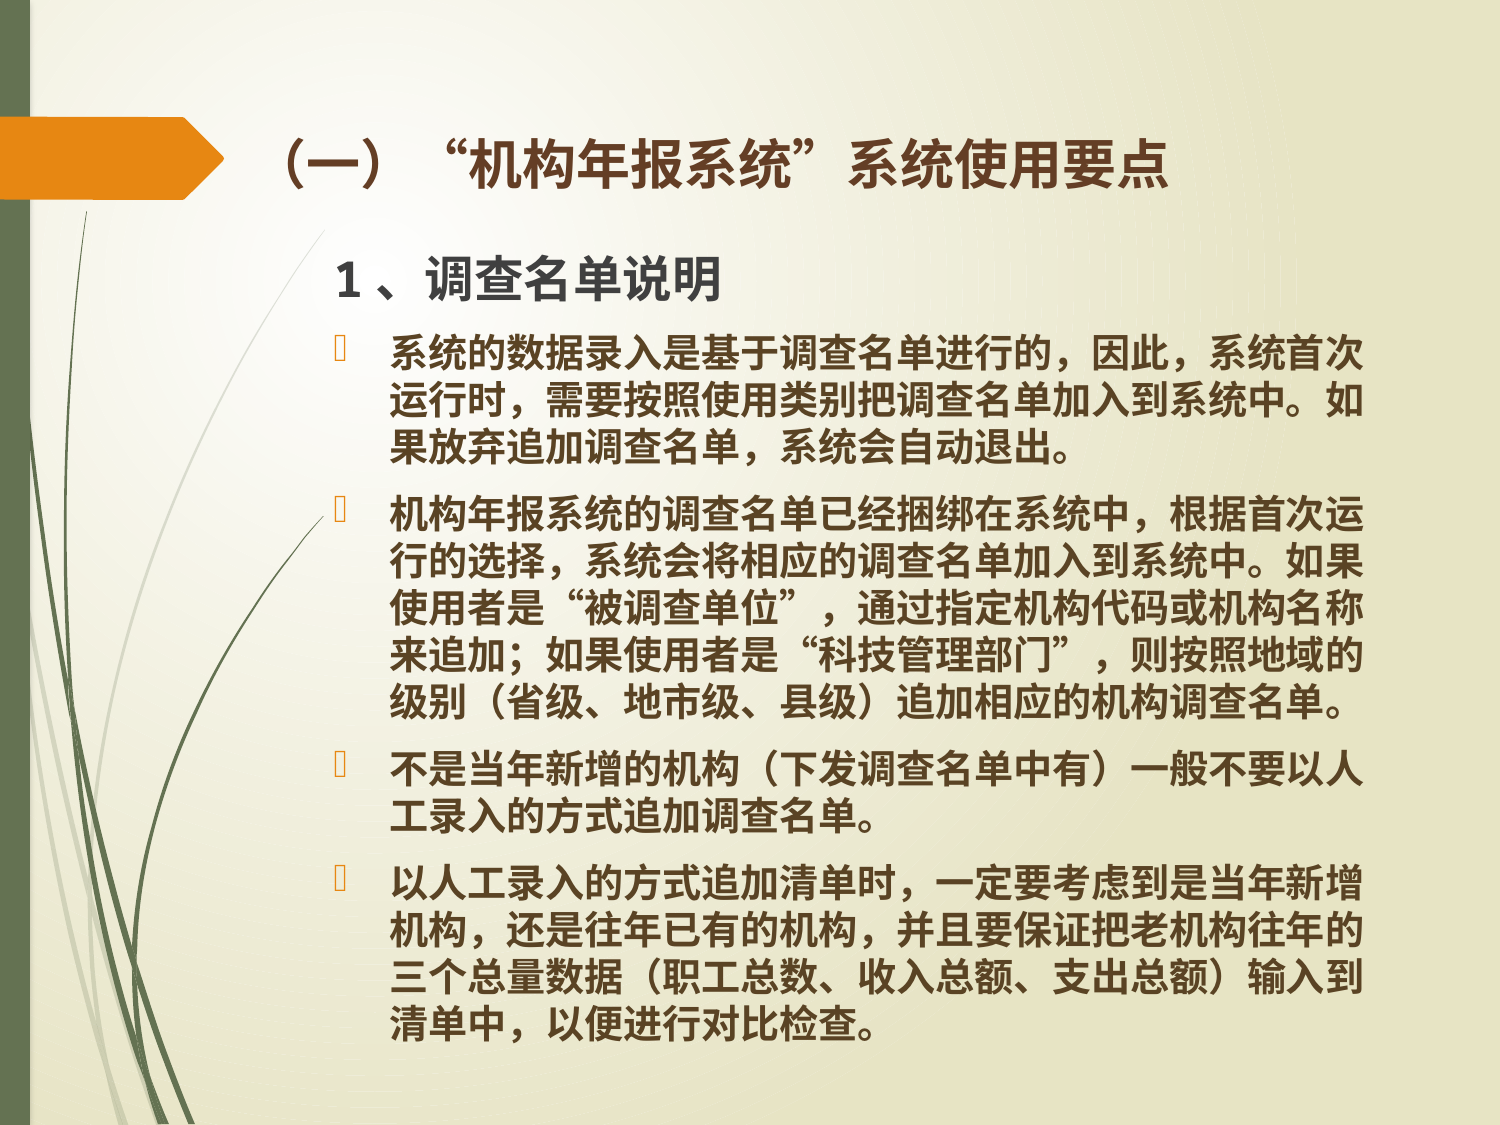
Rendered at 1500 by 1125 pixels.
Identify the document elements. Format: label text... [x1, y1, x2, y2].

list 1、调查名单说明 系统的数据录入是基于调查名单进行的，因此，系统首次运行时，需要按照使用类别把调查名单加入到系统中。如果放弃追加调查名单，系统会自动退出。 机构年报系统的调查名单已经捆绑在系统中，根据首次运行的选择，系统会将相应的调查名单加入到系统中。如果使用者是“被调查单位”，通过指定机构代码或机构名称来追加；如果使用者是“科技管理部门”，则按照地域的级别（省级、地市级、县级）追加相应的机构调查名单。 不是当年新增的机构（下发调查名单中有）一般不要以人工录入的方式追加调查名单。 以人工录入的方式追加清单时，一定要考虑到是当年新增机构，还是往年已有的机构，并且要保证把老机构往年的三个总量数据（职工总数、收入总额、支出总额）输入到清单中，以便进行对比检查。 [318, 240, 1416, 1055]
title （一）“机构年报系统”系统使用要点 [236, 122, 1405, 204]
